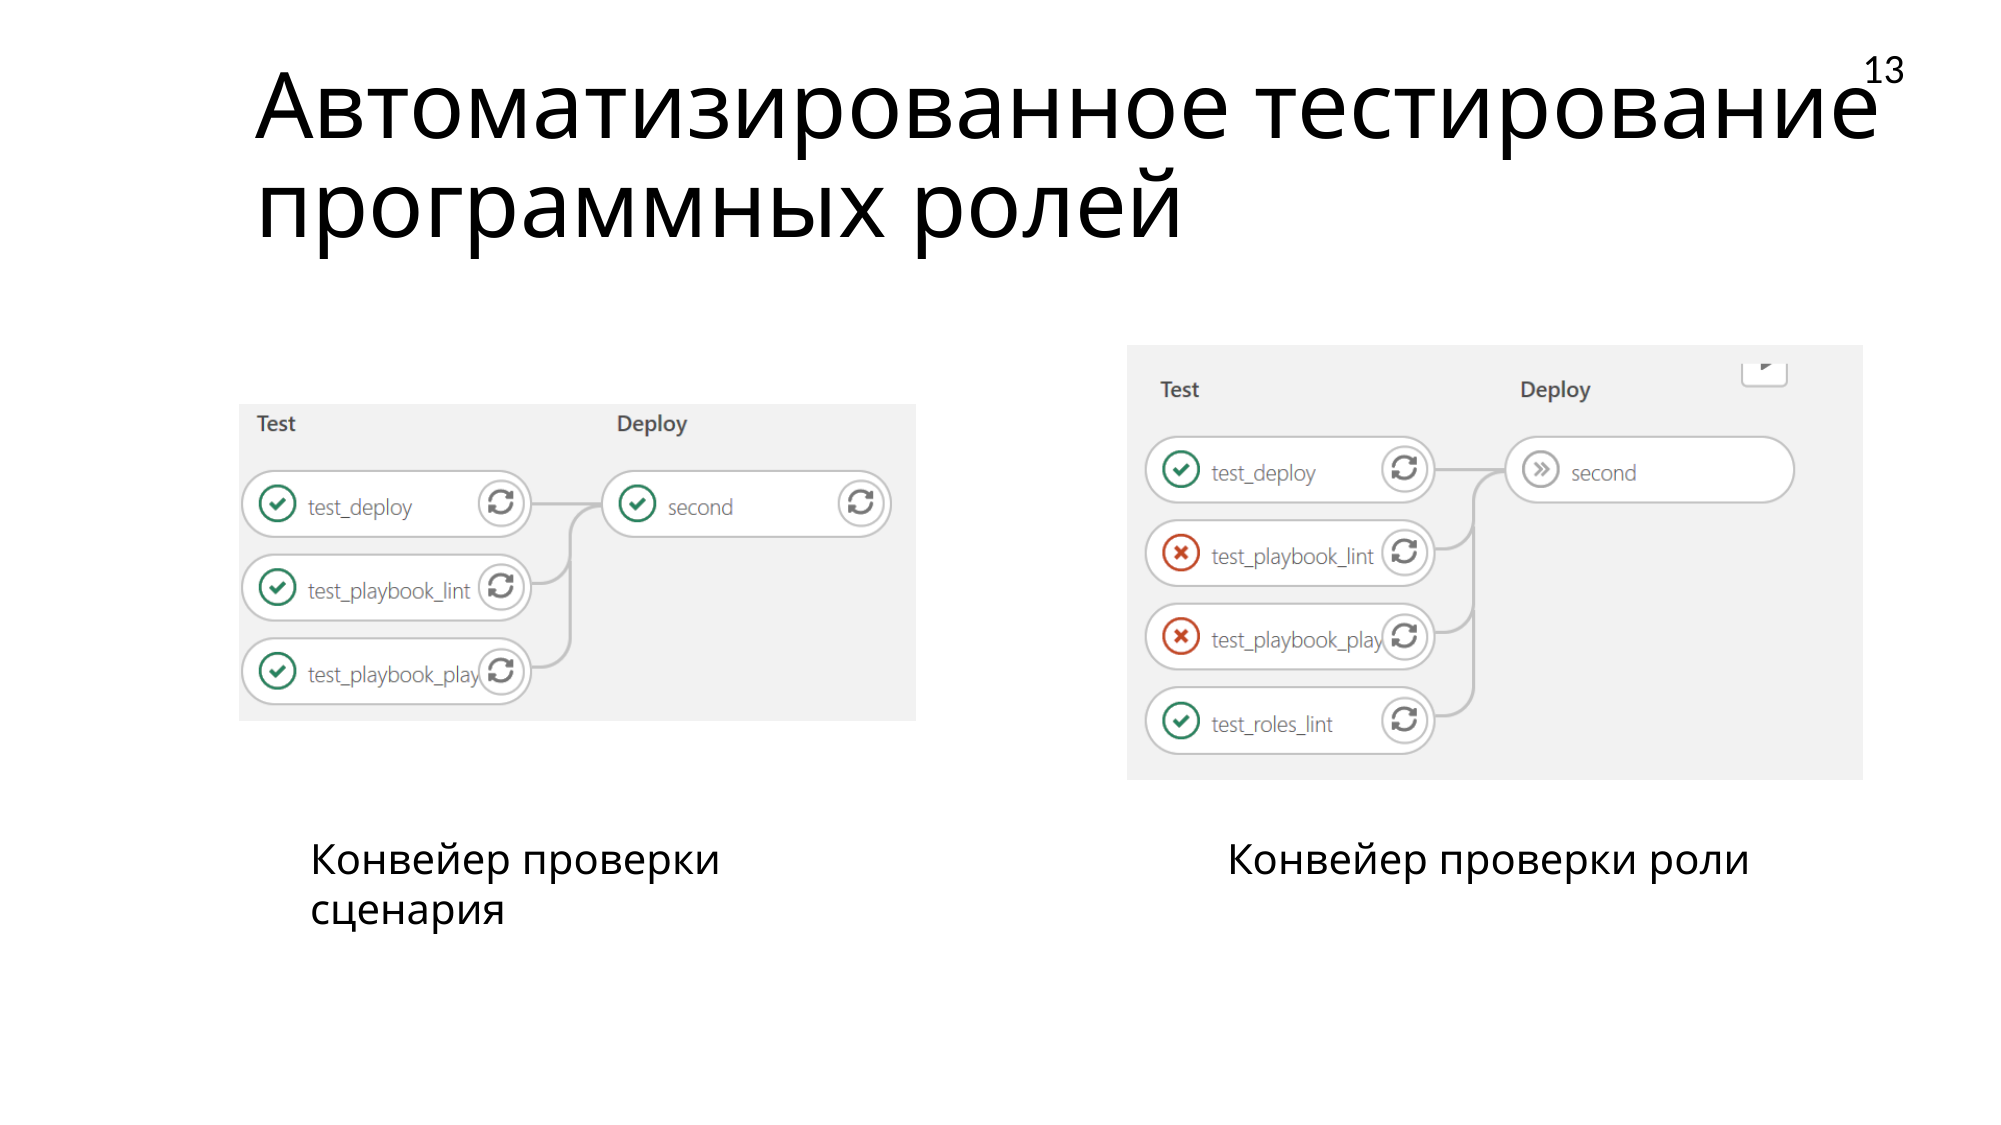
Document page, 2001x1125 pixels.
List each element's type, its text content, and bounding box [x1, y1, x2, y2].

text_box Конвейер проверки сценария [295, 825, 861, 940]
title Автоматизированное тестирование программных ролей [240, 49, 1966, 267]
text_box 13 [1804, 37, 1920, 97]
text_box Конвейер проверки роли [1212, 825, 1778, 891]
picture [239, 404, 916, 721]
picture [1126, 345, 1863, 780]
